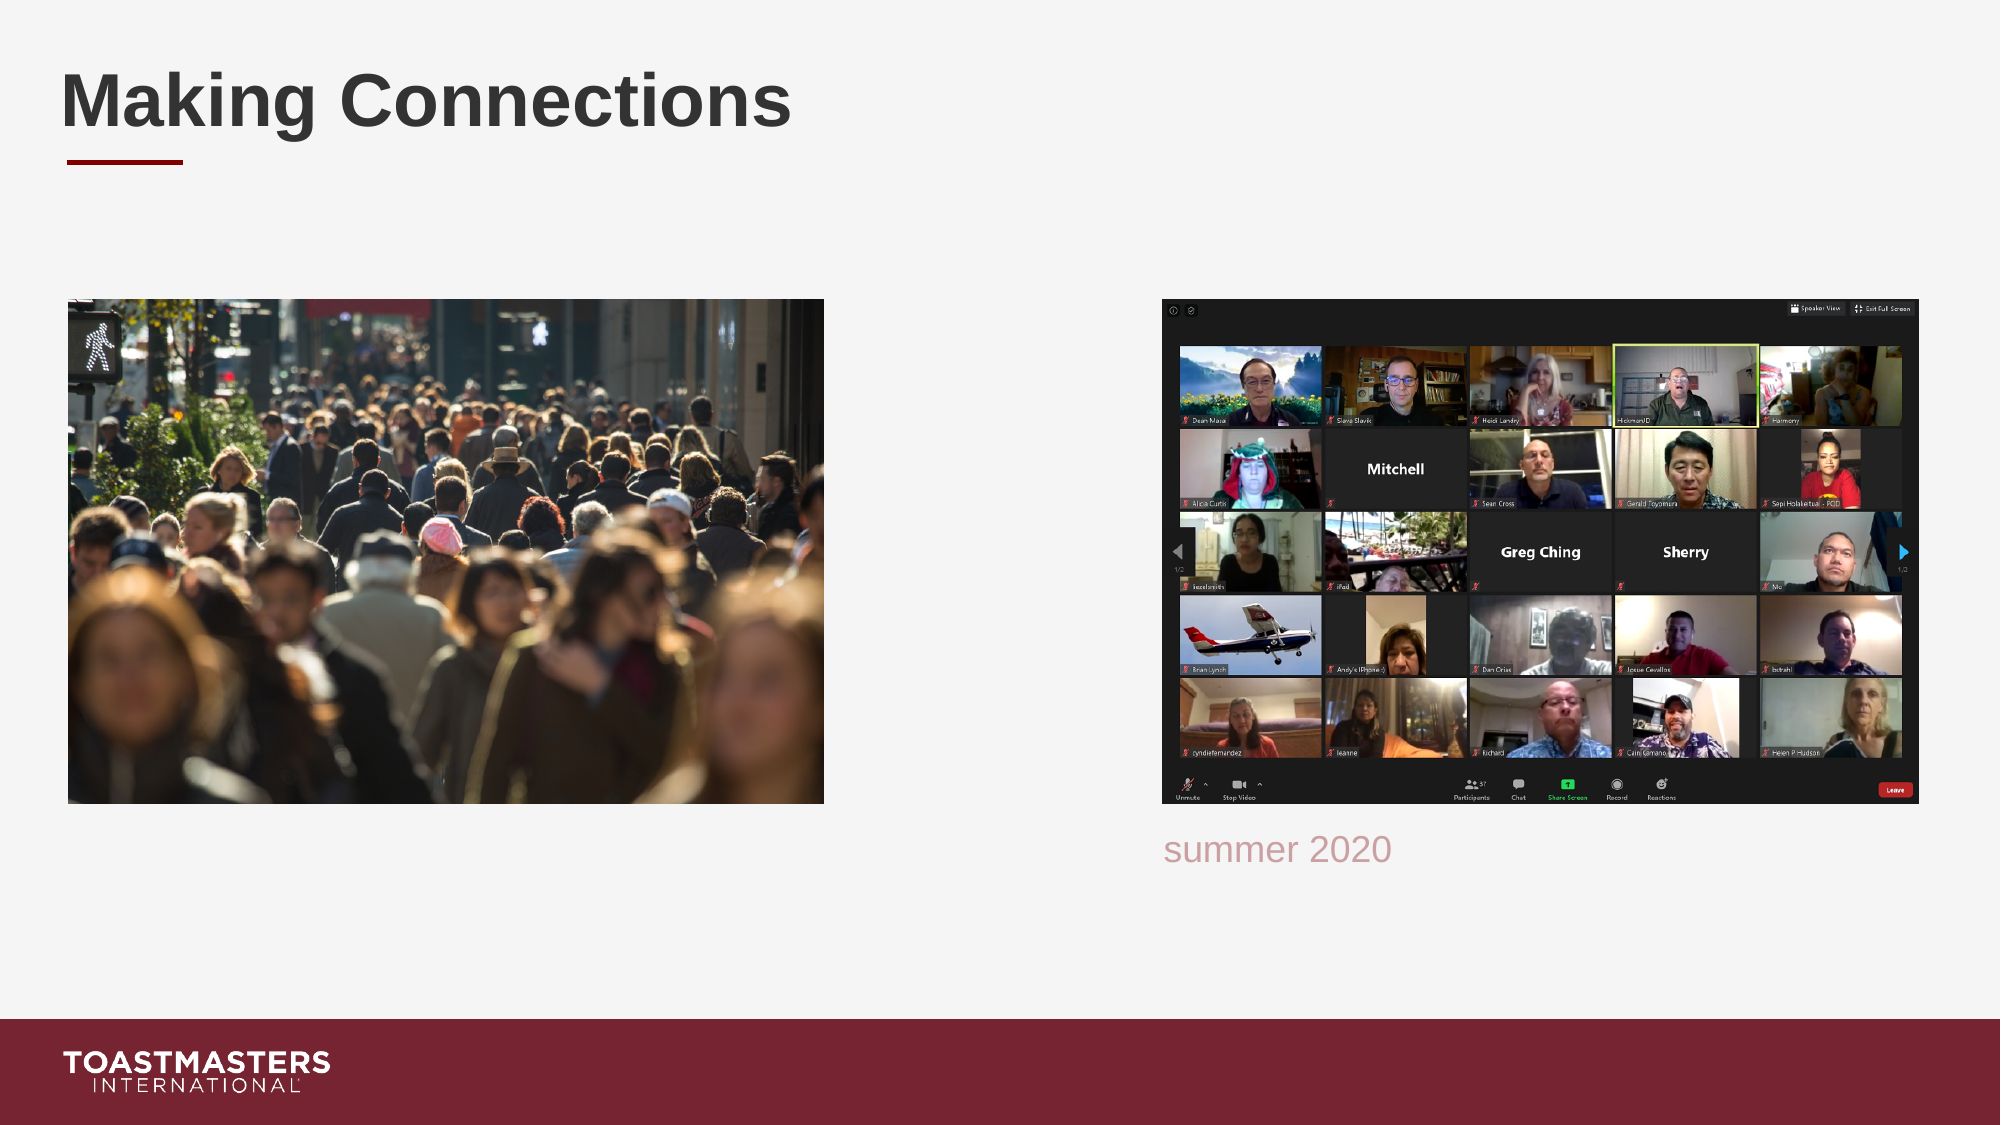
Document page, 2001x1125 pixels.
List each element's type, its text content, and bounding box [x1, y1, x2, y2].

picture [68, 299, 824, 805]
title Making Connections [45, 48, 1957, 155]
text_box summer 2020 [1148, 817, 1488, 878]
picture [51, 1036, 343, 1103]
picture [1162, 299, 1919, 805]
